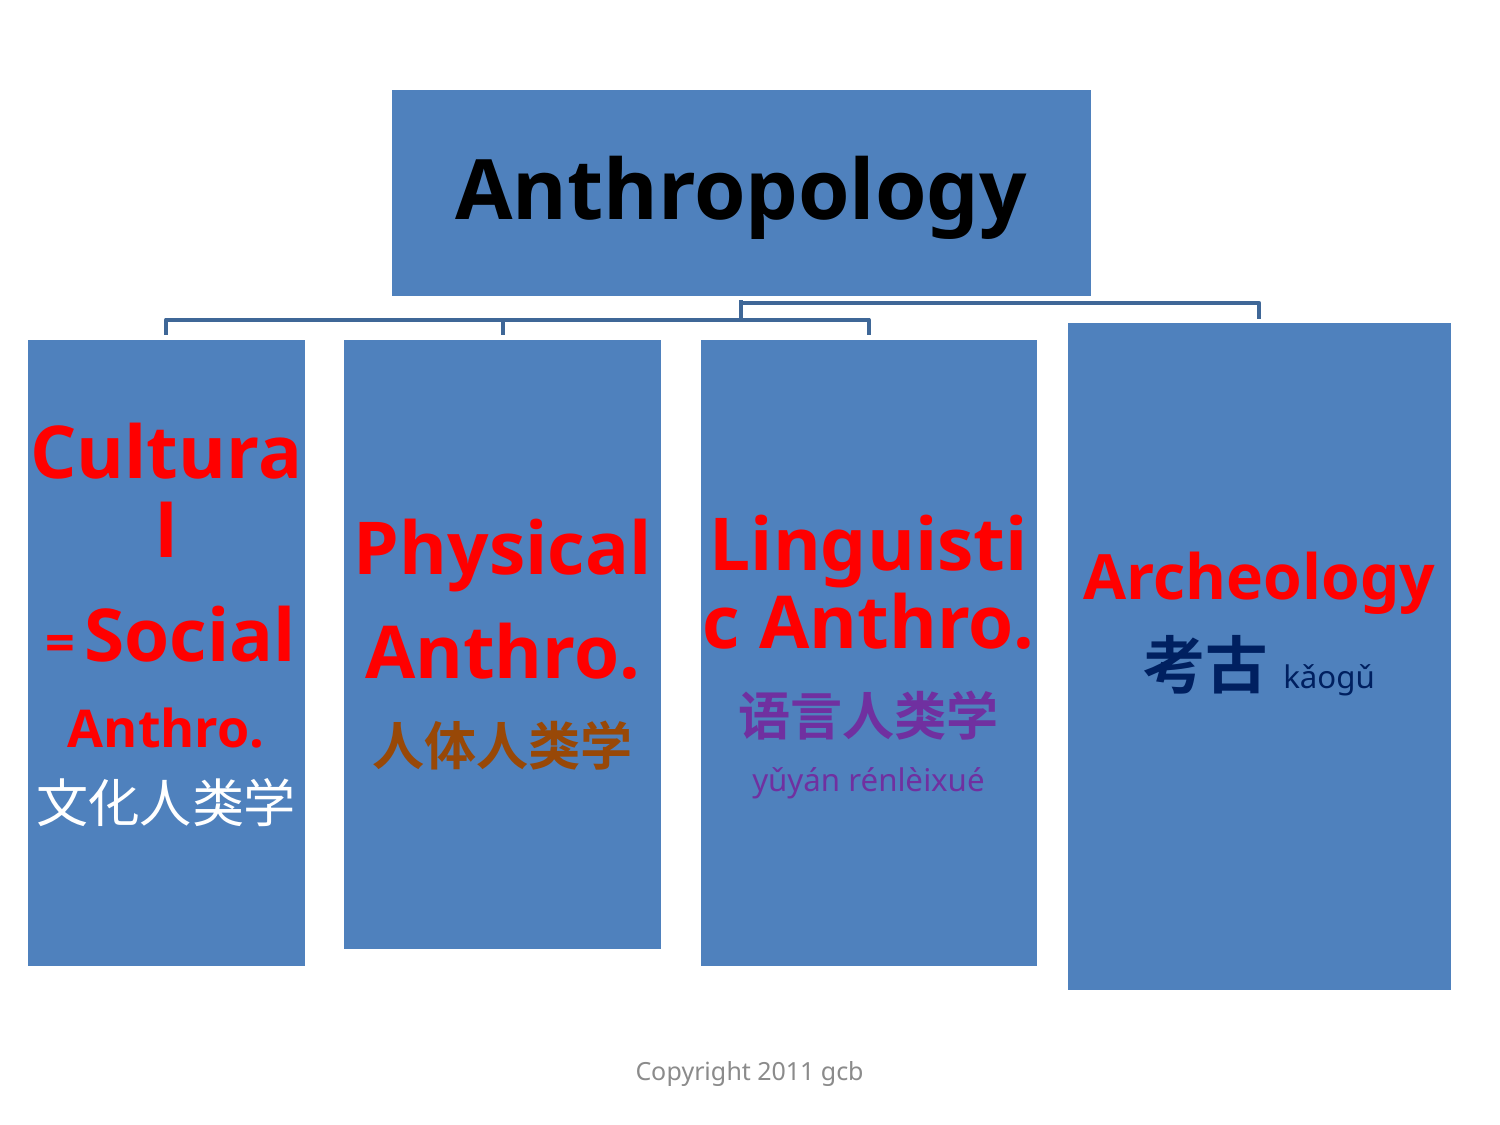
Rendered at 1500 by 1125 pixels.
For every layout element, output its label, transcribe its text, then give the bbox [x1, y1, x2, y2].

footer Copyright 2011 gcb [512, 1042, 988, 1103]
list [24, 87, 1463, 1013]
